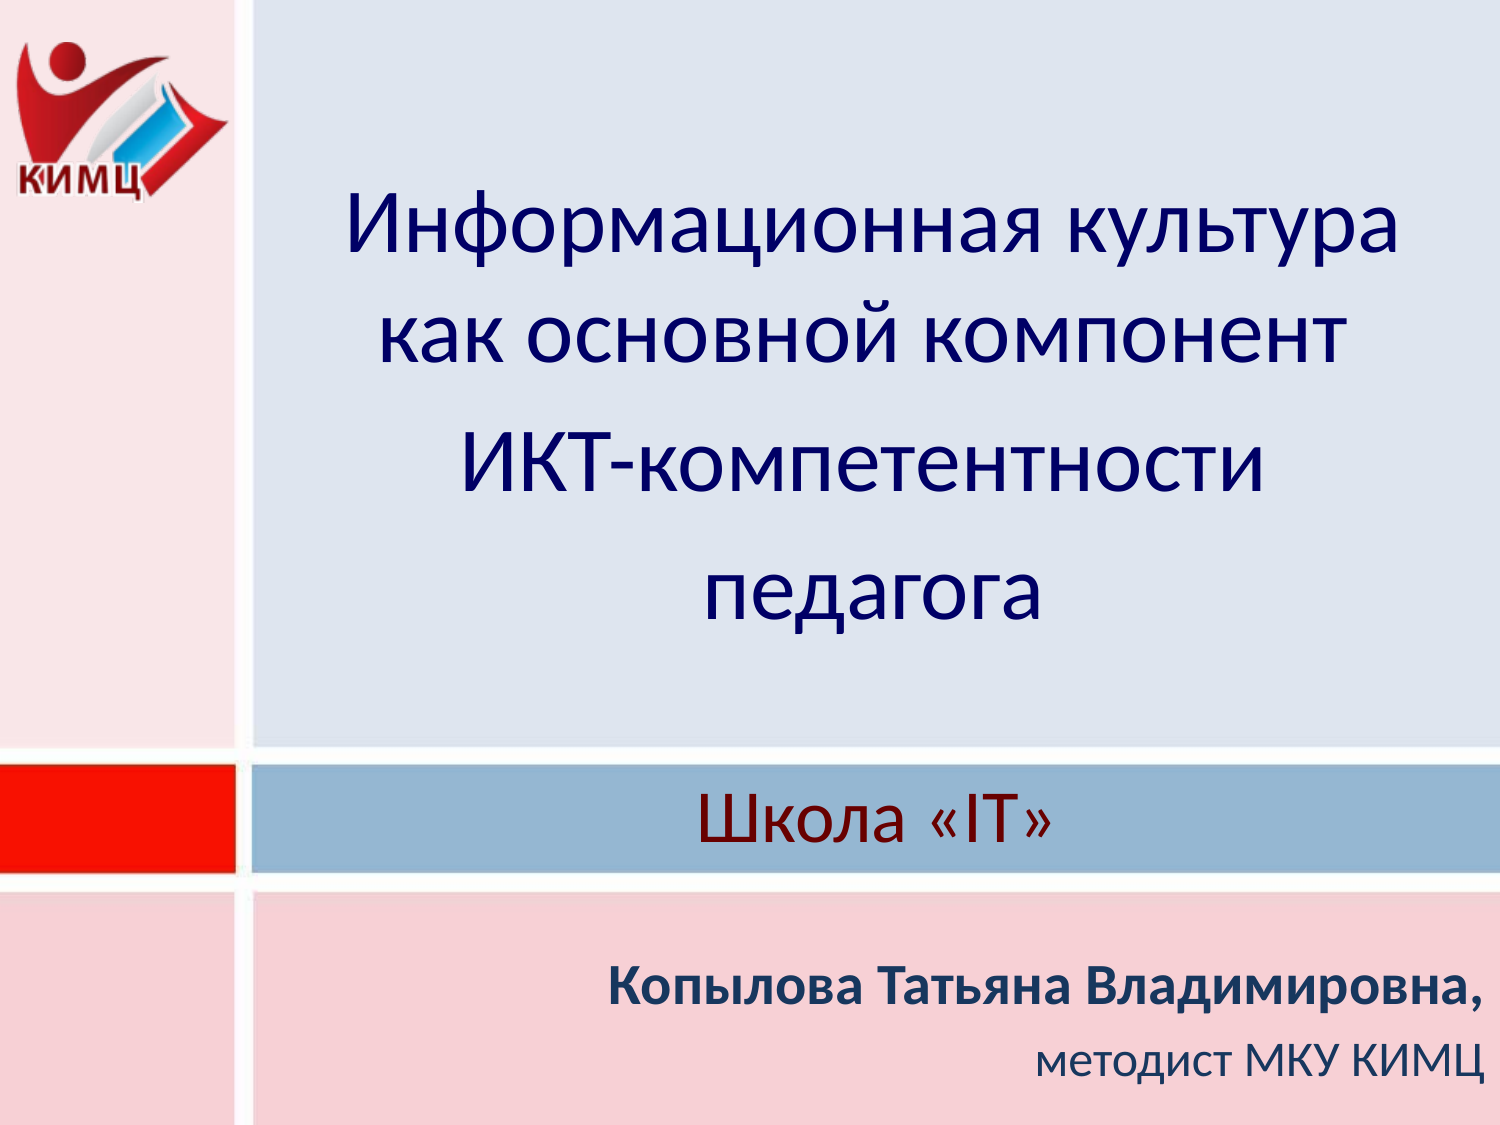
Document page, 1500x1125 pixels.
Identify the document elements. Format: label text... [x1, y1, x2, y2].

list Школа «IT» [253, 775, 1500, 865]
picture [0, 0, 1500, 1125]
text_box Информационная культура как основной компонент ИКТ-компетентности педагога [324, 90, 1424, 646]
text_box Копылова Татьяна Владимировна, методист МКУ КИМЦ [336, 916, 1500, 1094]
